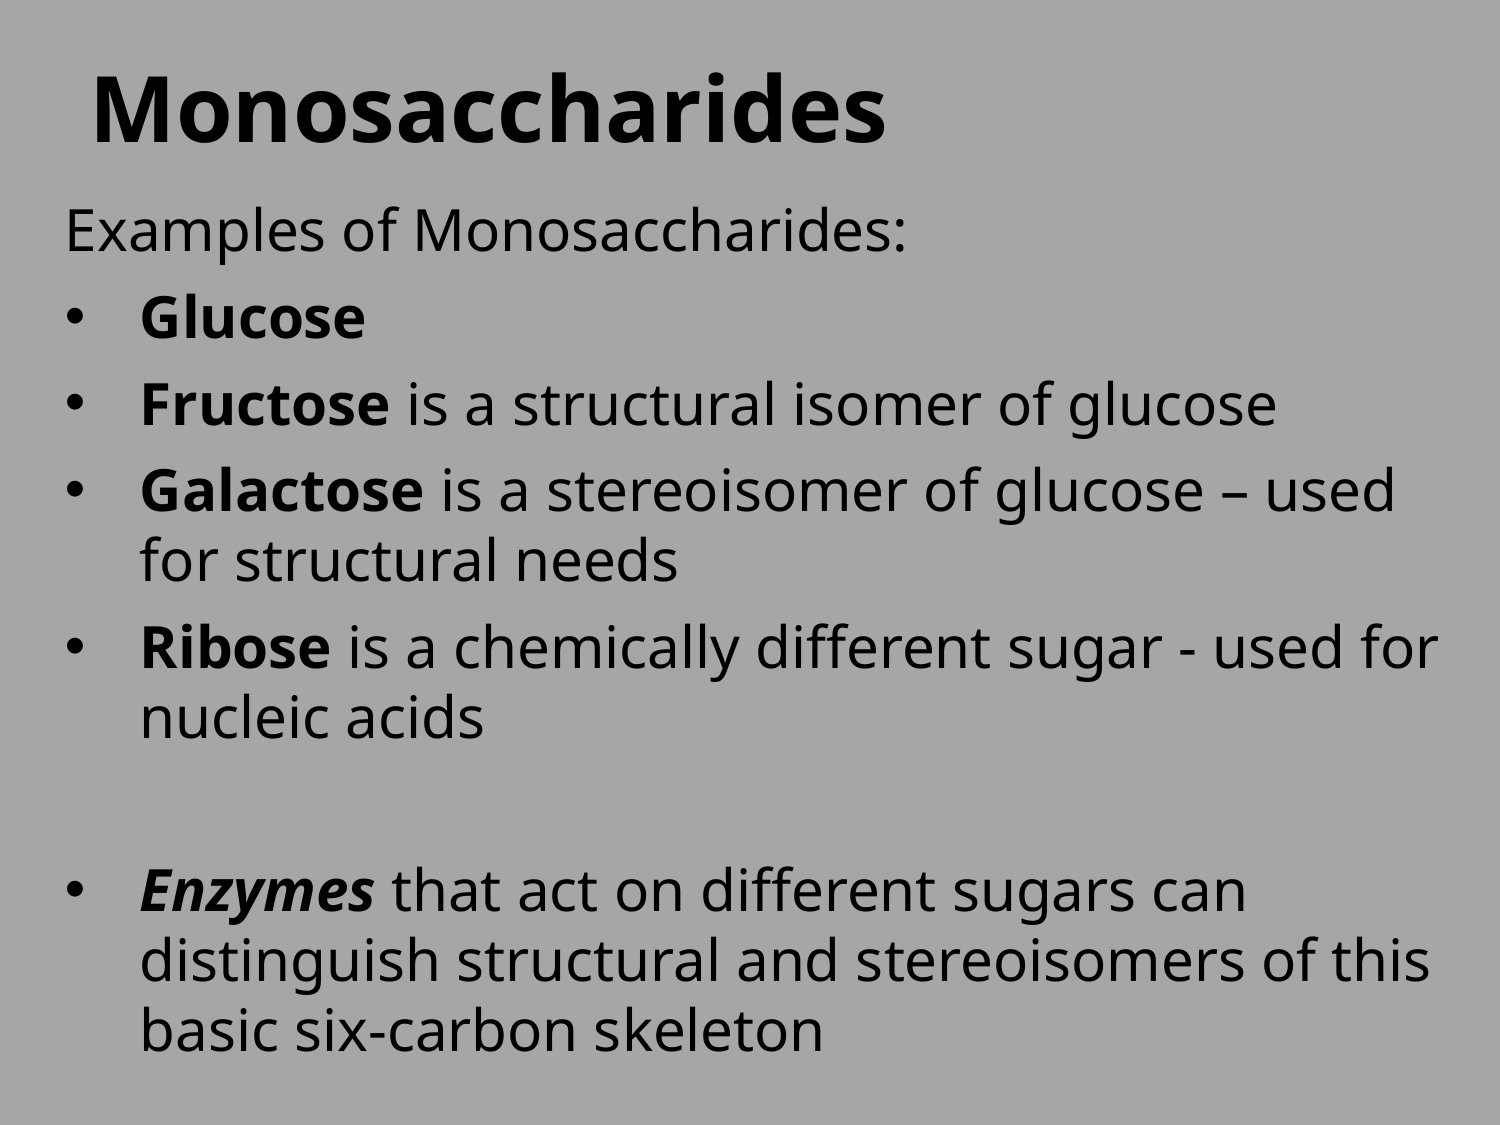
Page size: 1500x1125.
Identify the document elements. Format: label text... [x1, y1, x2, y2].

text_box Examples of Monosaccharides: Glucose Fructose is a structural isomer of glucose Galactose is a stereoisomer of glucose – used for structural needs Ribose is a chemically different sugar - used for nucleic acids Enzymes that act on different sugars can distinguish structural and stereoisomers of this basic six-carbon skeleton [49, 186, 1463, 1071]
text_box Monosaccharides [74, 45, 1425, 167]
